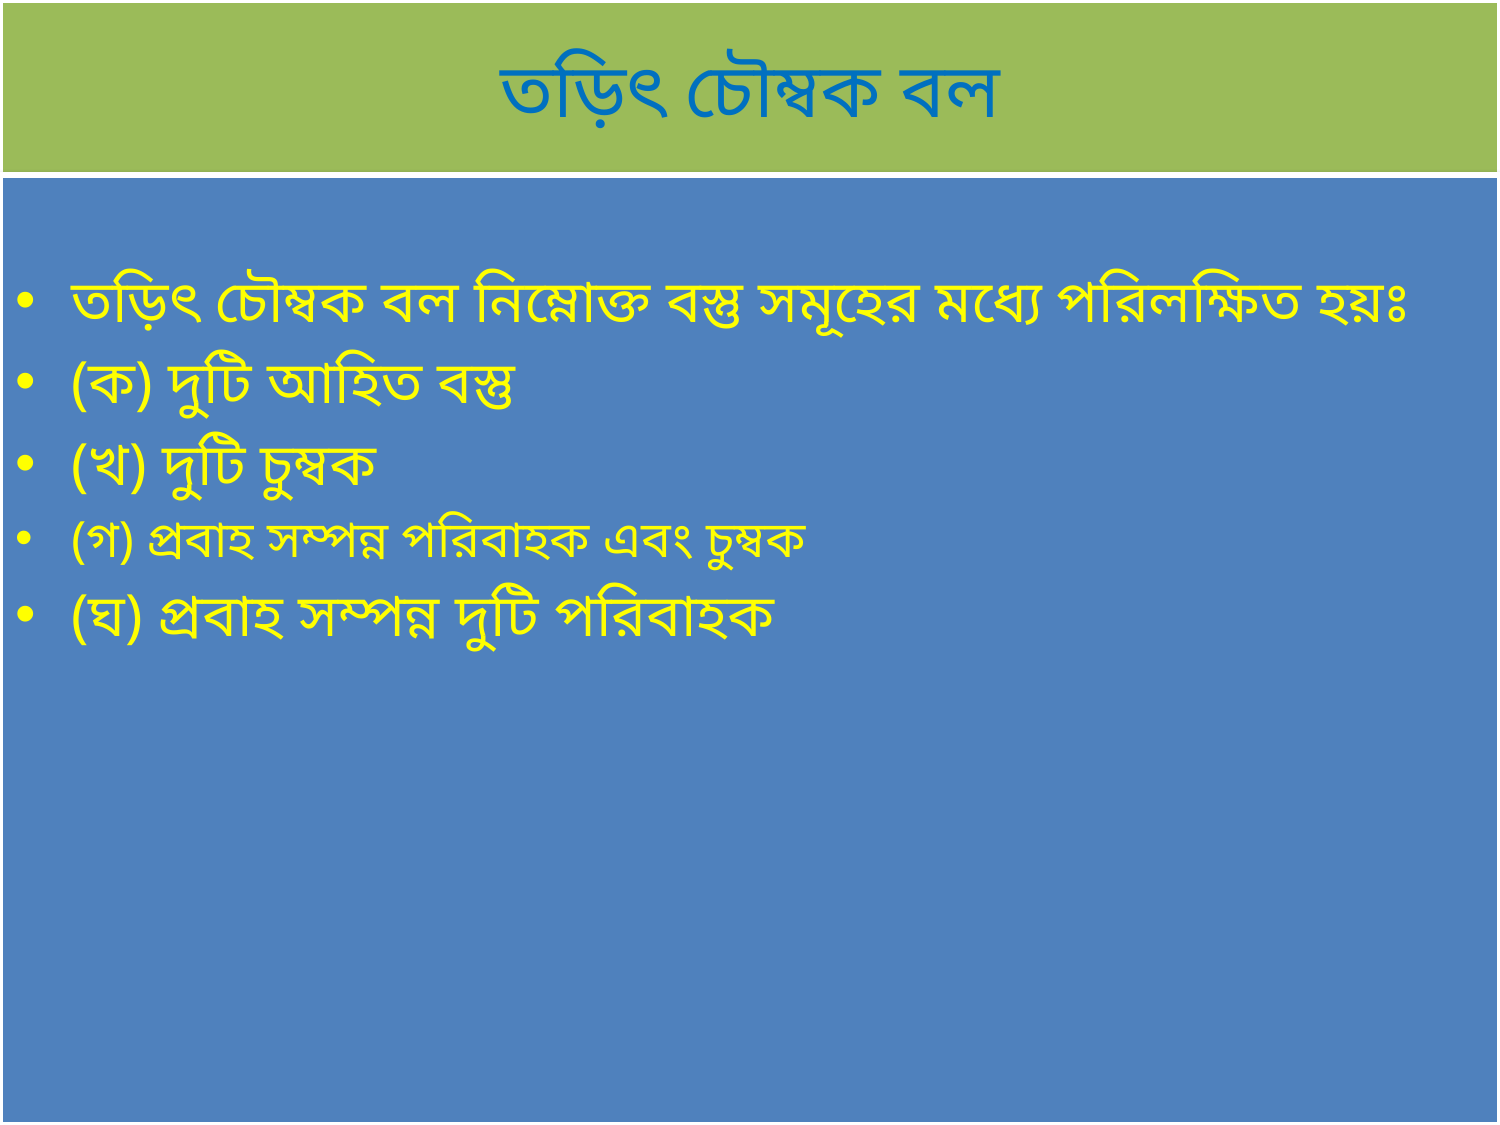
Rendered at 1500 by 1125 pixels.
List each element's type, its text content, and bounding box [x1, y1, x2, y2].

title তড়িৎ চৌম্বক বল [0, 0, 1500, 171]
list তড়িৎ চৌম্বক বল নিম্নোক্ত বস্তু সমূহের মধ্যে পরিলক্ষিত হয়ঃ (ক) দুটি আহিত বস্তু (খ) দুটি চুম্বক (গ) প্রবাহ সম্পন্ন পরিবাহক এবং চুম্বক (ঘ) প্রবাহ সম্পন্ন দুটি পরিবাহক [0, 172, 1500, 1125]
